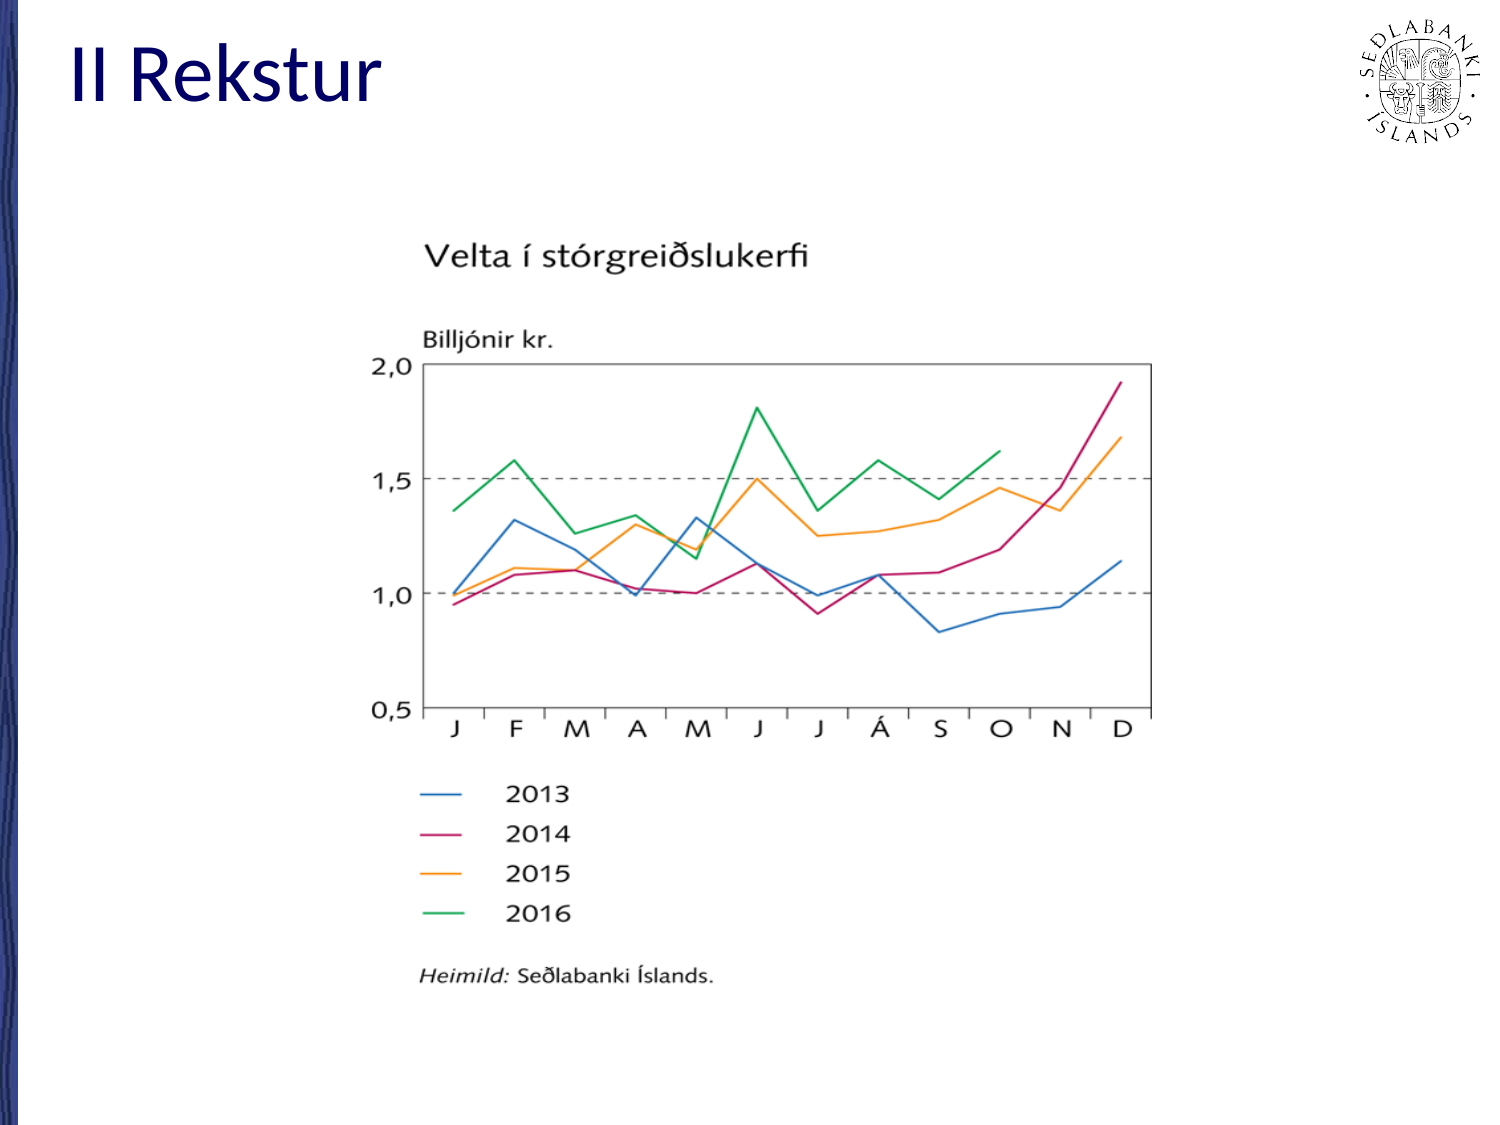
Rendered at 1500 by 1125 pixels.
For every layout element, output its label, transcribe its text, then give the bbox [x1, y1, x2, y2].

picture [371, 240, 1152, 988]
picture [1357, 18, 1482, 149]
picture [0, 0, 18, 1125]
title II Rekstur [52, 10, 1353, 209]
